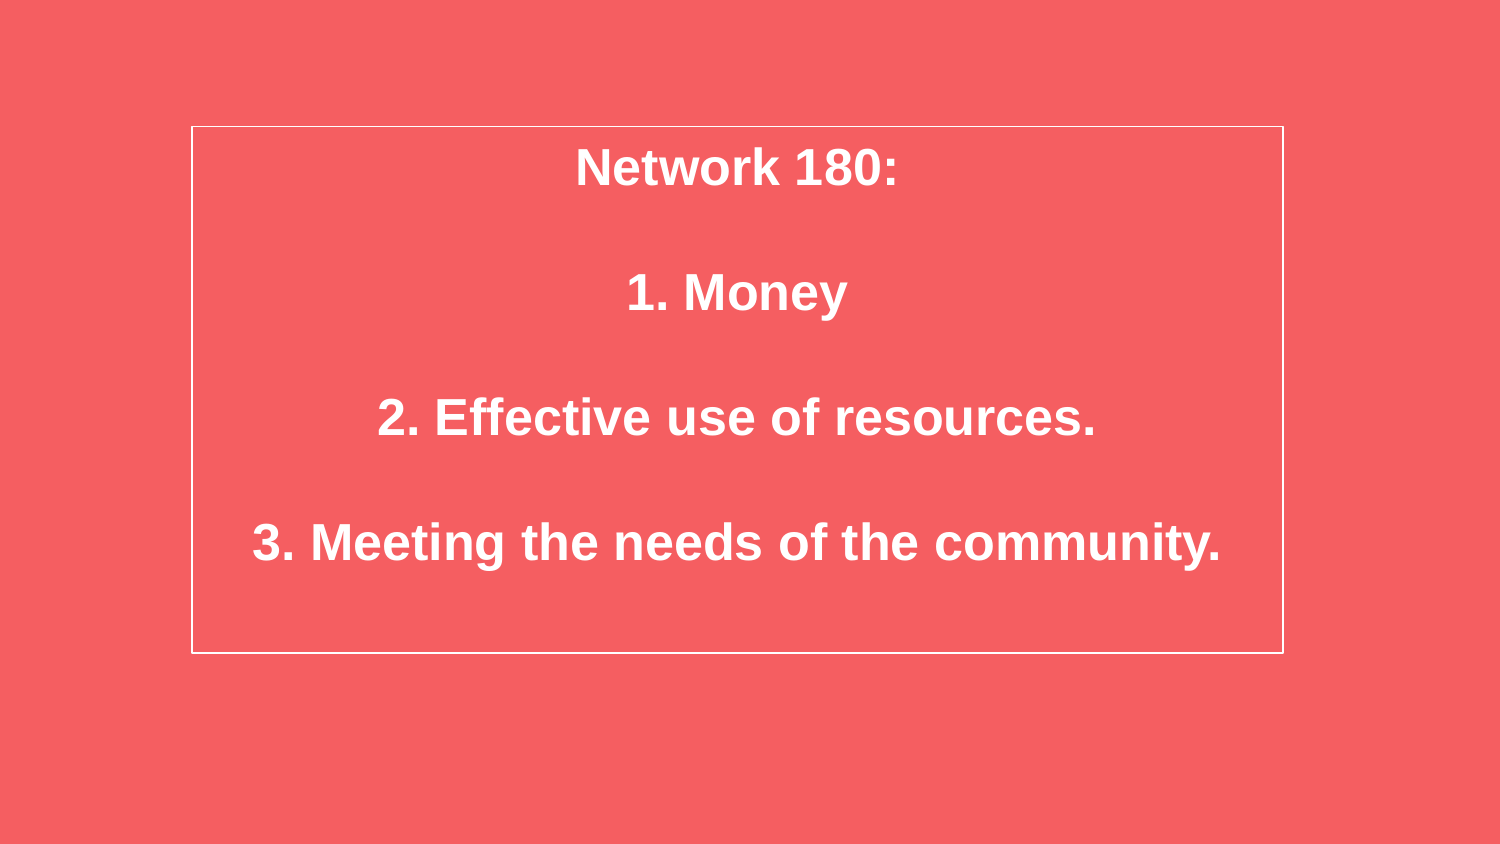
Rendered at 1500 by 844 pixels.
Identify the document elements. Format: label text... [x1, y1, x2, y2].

text_box Network 180: 1. Money 2. Effective use of resources. 3. Meeting the needs of the community. [191, 126, 1283, 654]
